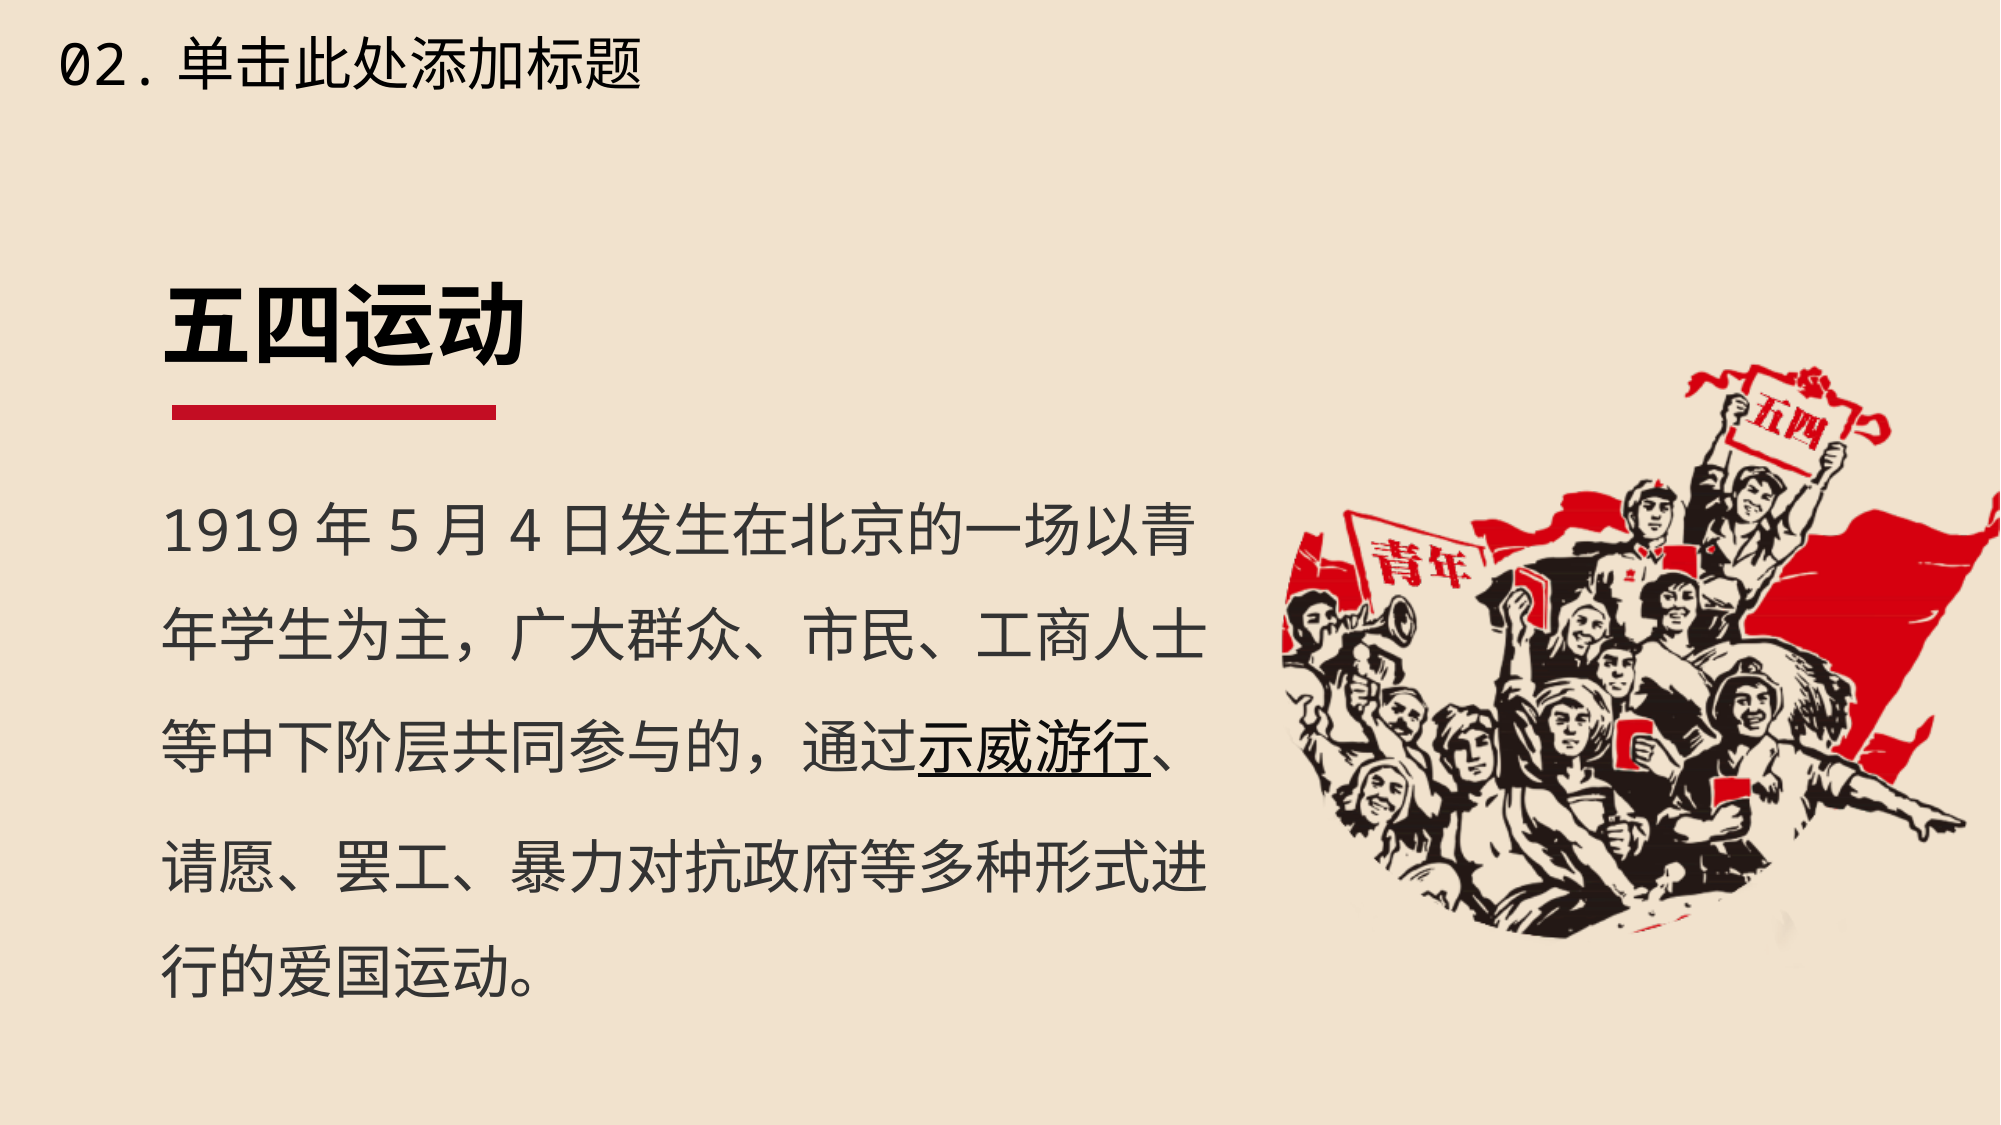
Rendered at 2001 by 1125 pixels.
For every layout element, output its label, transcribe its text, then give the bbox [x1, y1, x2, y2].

text_box 1919年5月4日发生在北京的一场以青年学生为主，广大群众、市民、工商人士等中下阶层共同参与的，通过示威游行、请愿、罢工、暴力对抗政府等多种形式进行的爱国运动。 [145, 451, 1201, 1013]
picture [1201, 296, 2000, 1125]
text_box 五四运动 [145, 259, 771, 385]
text_box [172, 405, 496, 420]
text_box 02.单击此处添加标题 [42, 19, 775, 105]
